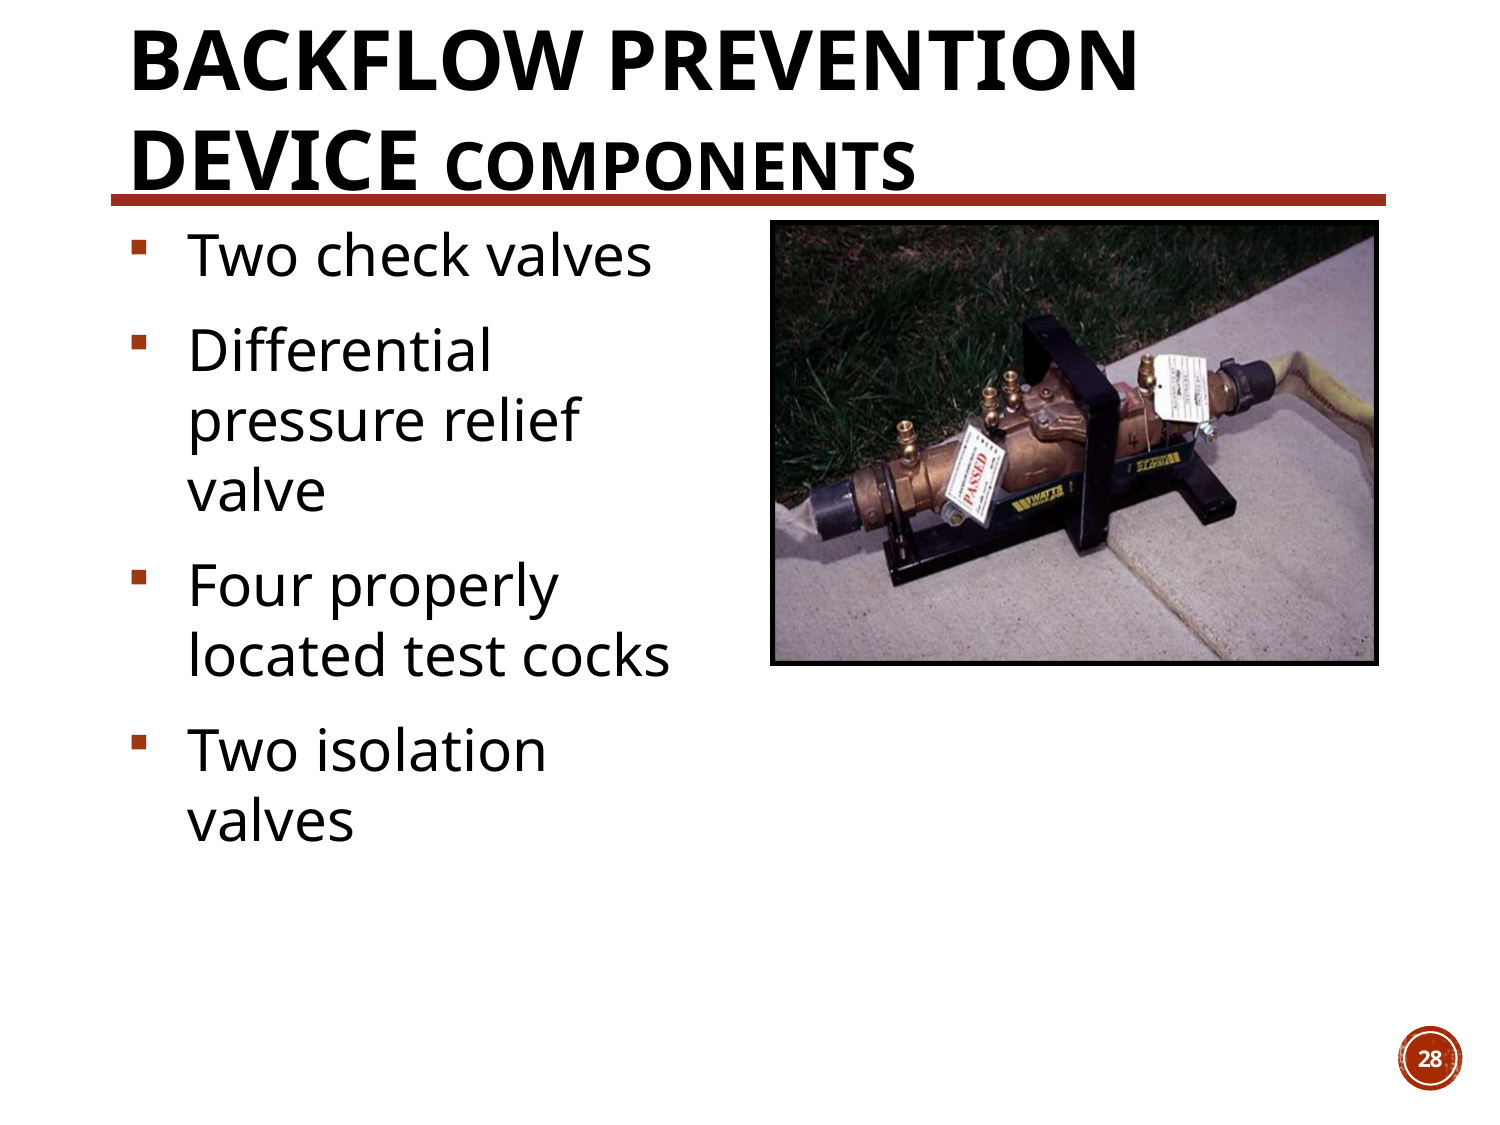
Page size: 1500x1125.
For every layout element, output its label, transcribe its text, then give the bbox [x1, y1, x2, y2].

title Backflow Prevention Device Components [112, 32, 1388, 183]
list Two check valves Differential pressure relief valve Four properly located test cocks Two isolation valves [112, 211, 713, 1100]
picture [775, 225, 1375, 662]
